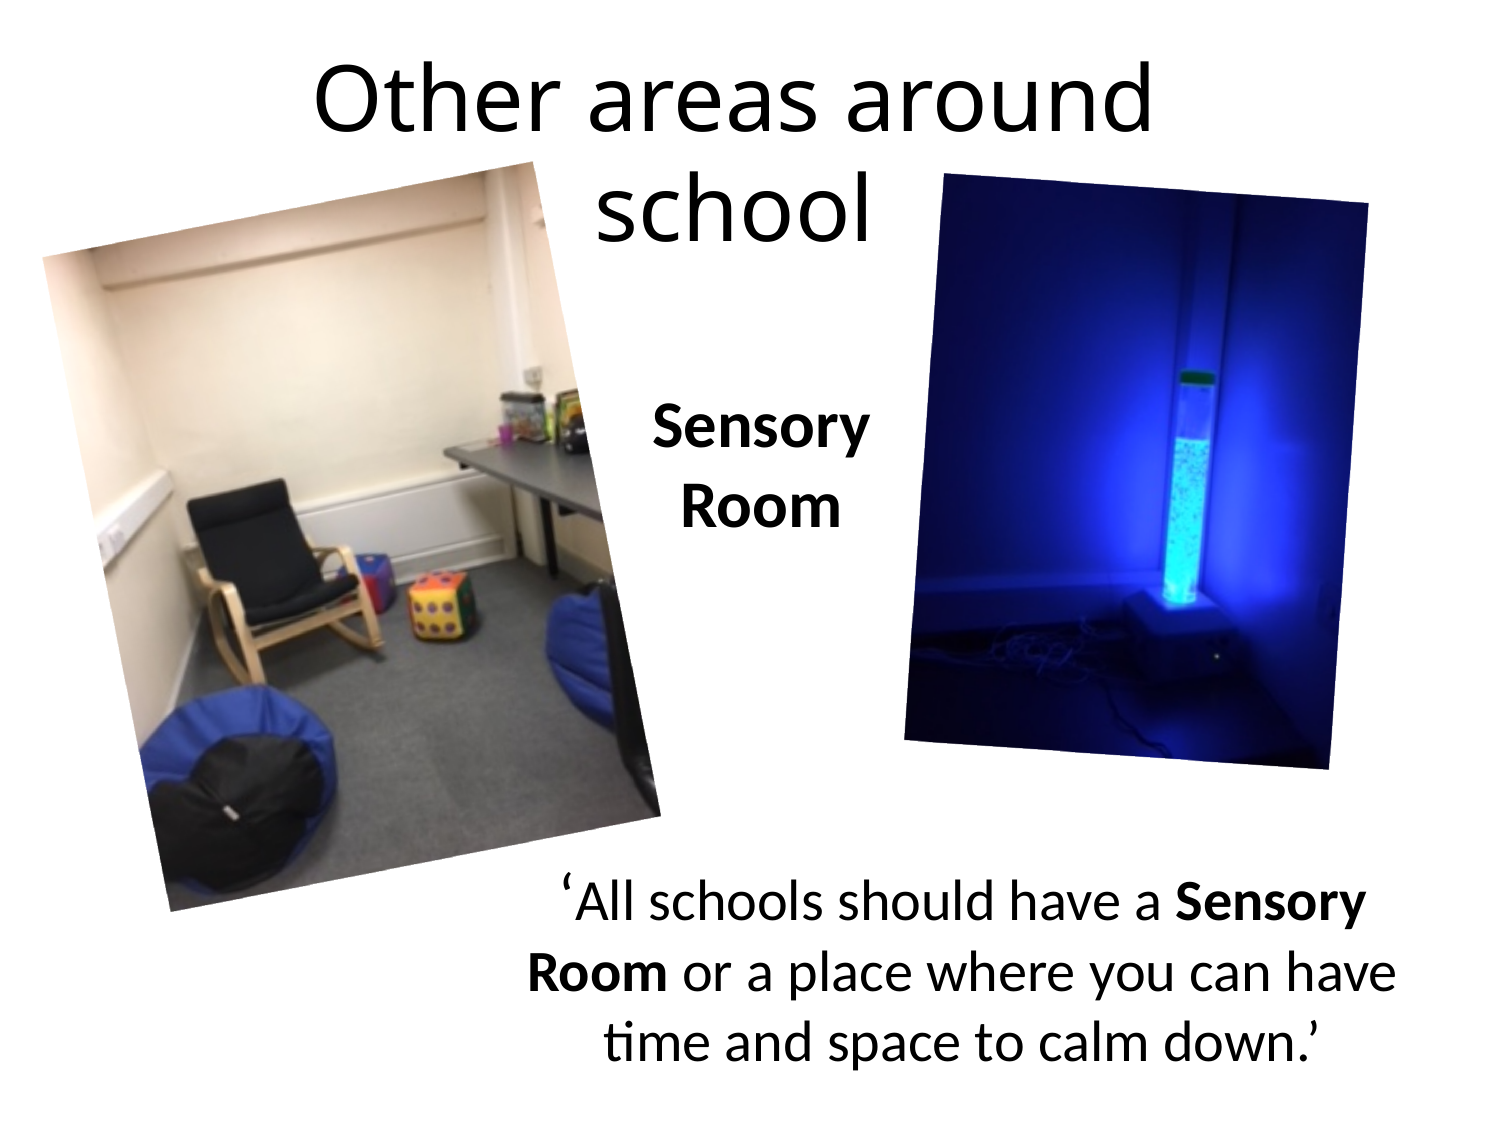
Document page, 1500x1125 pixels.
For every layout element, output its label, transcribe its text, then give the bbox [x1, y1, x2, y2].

text_box ‘All schools should have a Sensory Room or a place where you can have time and space to calm down.’ [501, 845, 1424, 1081]
picture [17, 162, 685, 911]
text_box Sensory Room [689, 373, 846, 549]
picture [851, 174, 1421, 769]
title Other areas around school [171, 18, 1299, 281]
